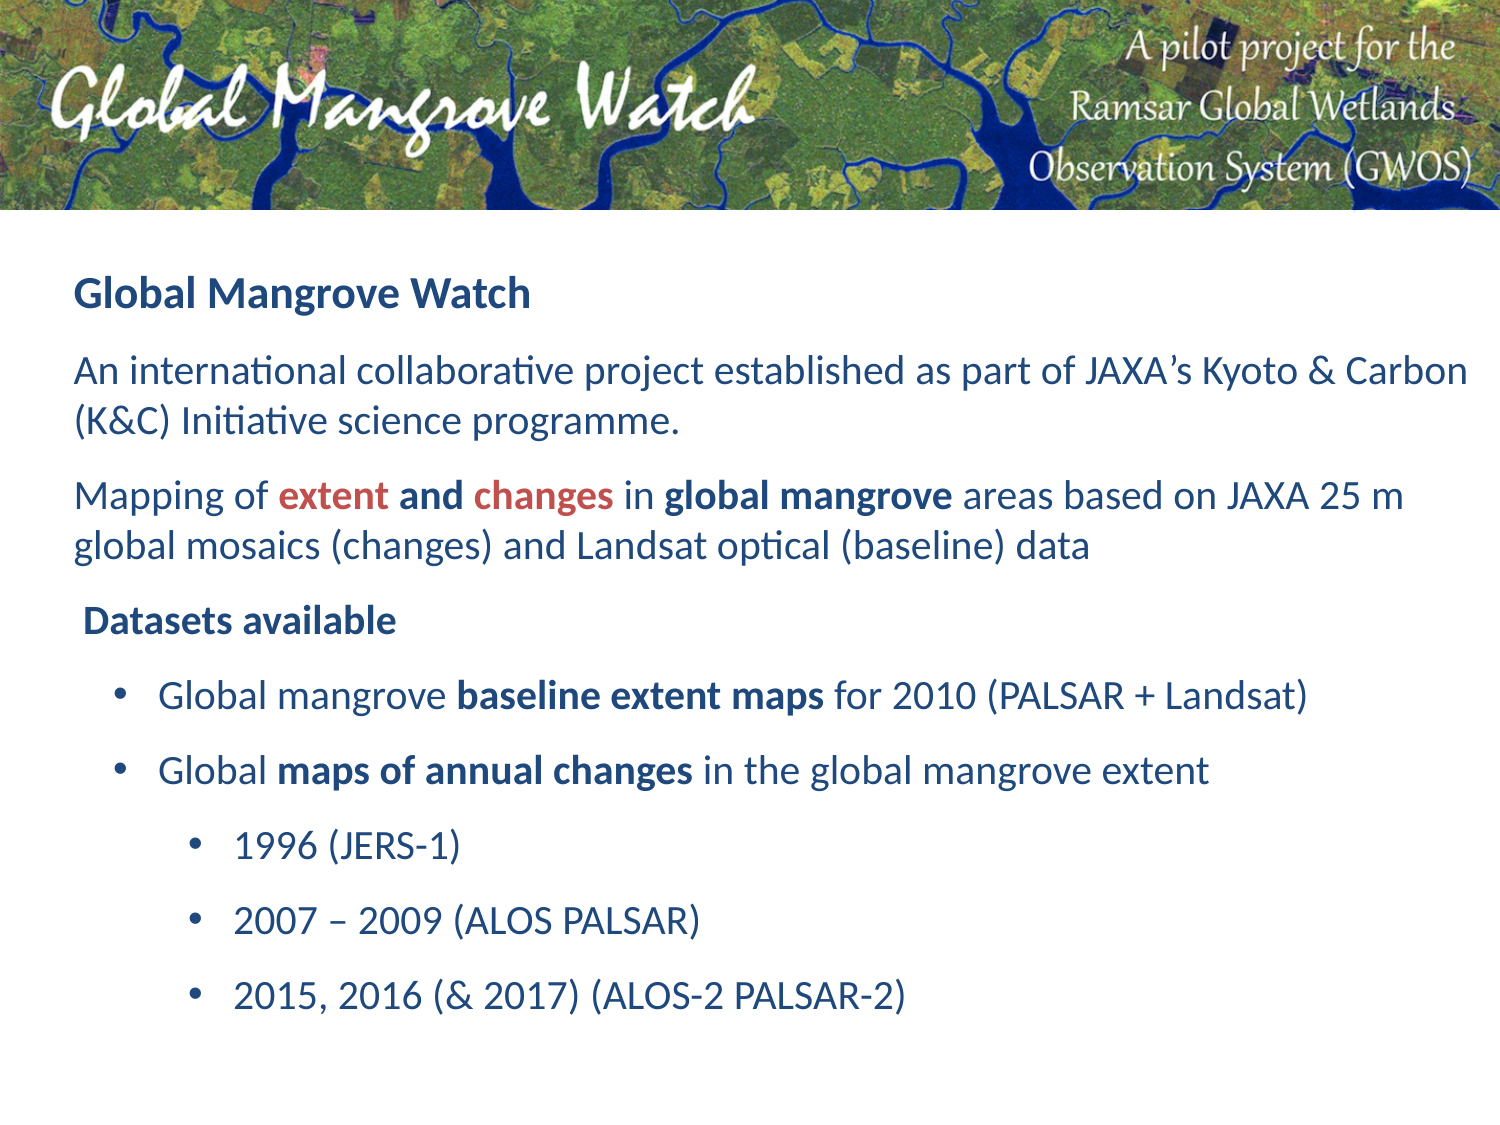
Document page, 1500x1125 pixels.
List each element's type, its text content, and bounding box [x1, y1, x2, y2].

picture [0, 0, 1500, 210]
text_box Global Mangrove Watch An international collaborative project established as part of JAXA’s Kyoto & Carbon (K&C) Initiative science programme. Mapping of extent and changes in global mangrove areas based on JAXA 25 m global mosaics (changes) and Landsat optical (baseline) data Datasets available Global mangrove baseline extent maps for 2010 (PALSAR + Landsat) Global maps of annual changes in the global mangrove extent 1996 (JERS-1) 2007 – 2009 (ALOS PALSAR) 2015, 2016 (& 2017) (ALOS-2 PALSAR-2) [58, 255, 1500, 1026]
text_box [0, 906, 1500, 1123]
